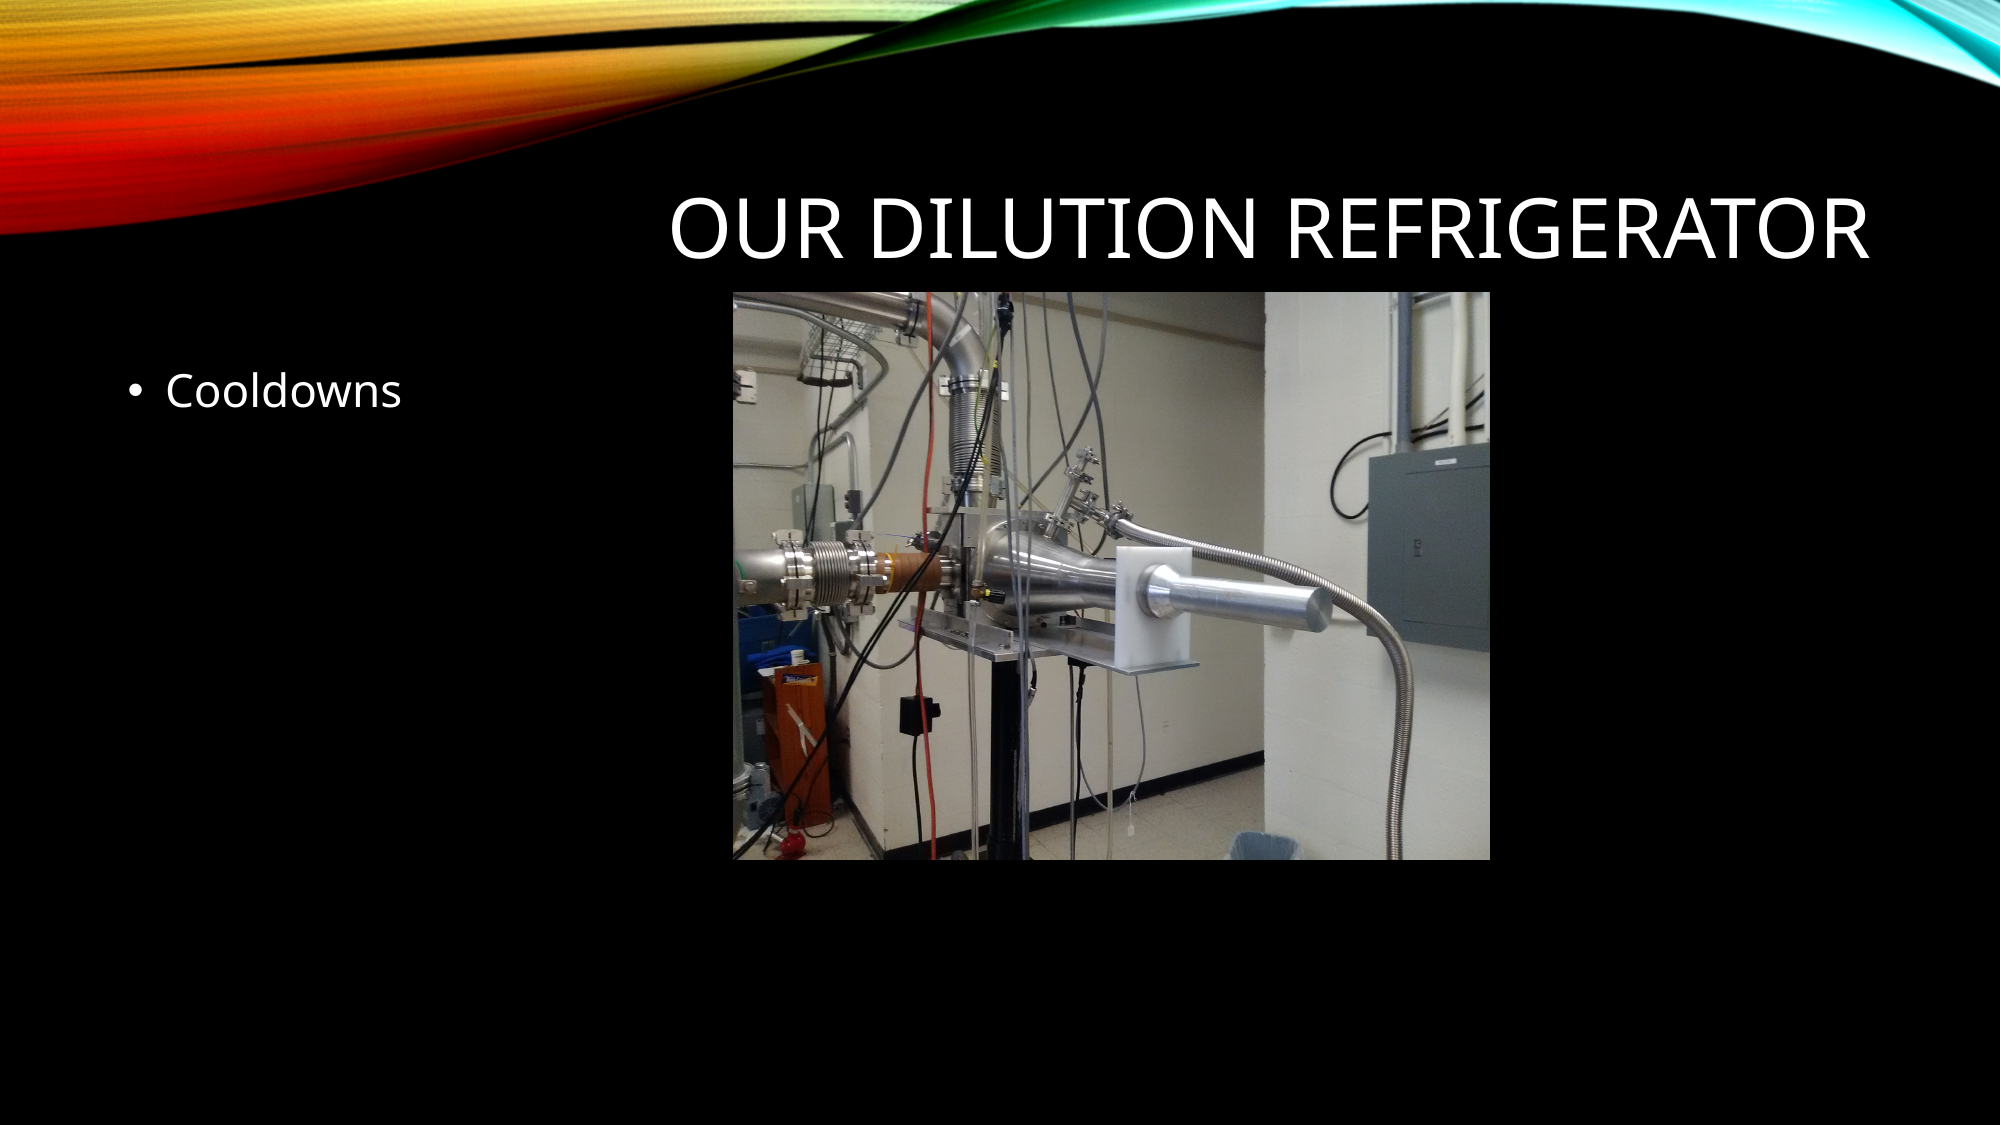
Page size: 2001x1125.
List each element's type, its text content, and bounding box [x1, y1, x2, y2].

picture [0, 0, 2000, 237]
list Cooldowns [112, 360, 1888, 1021]
title Our Dilution Refrigerator [474, 125, 1888, 338]
picture [733, 292, 1490, 860]
